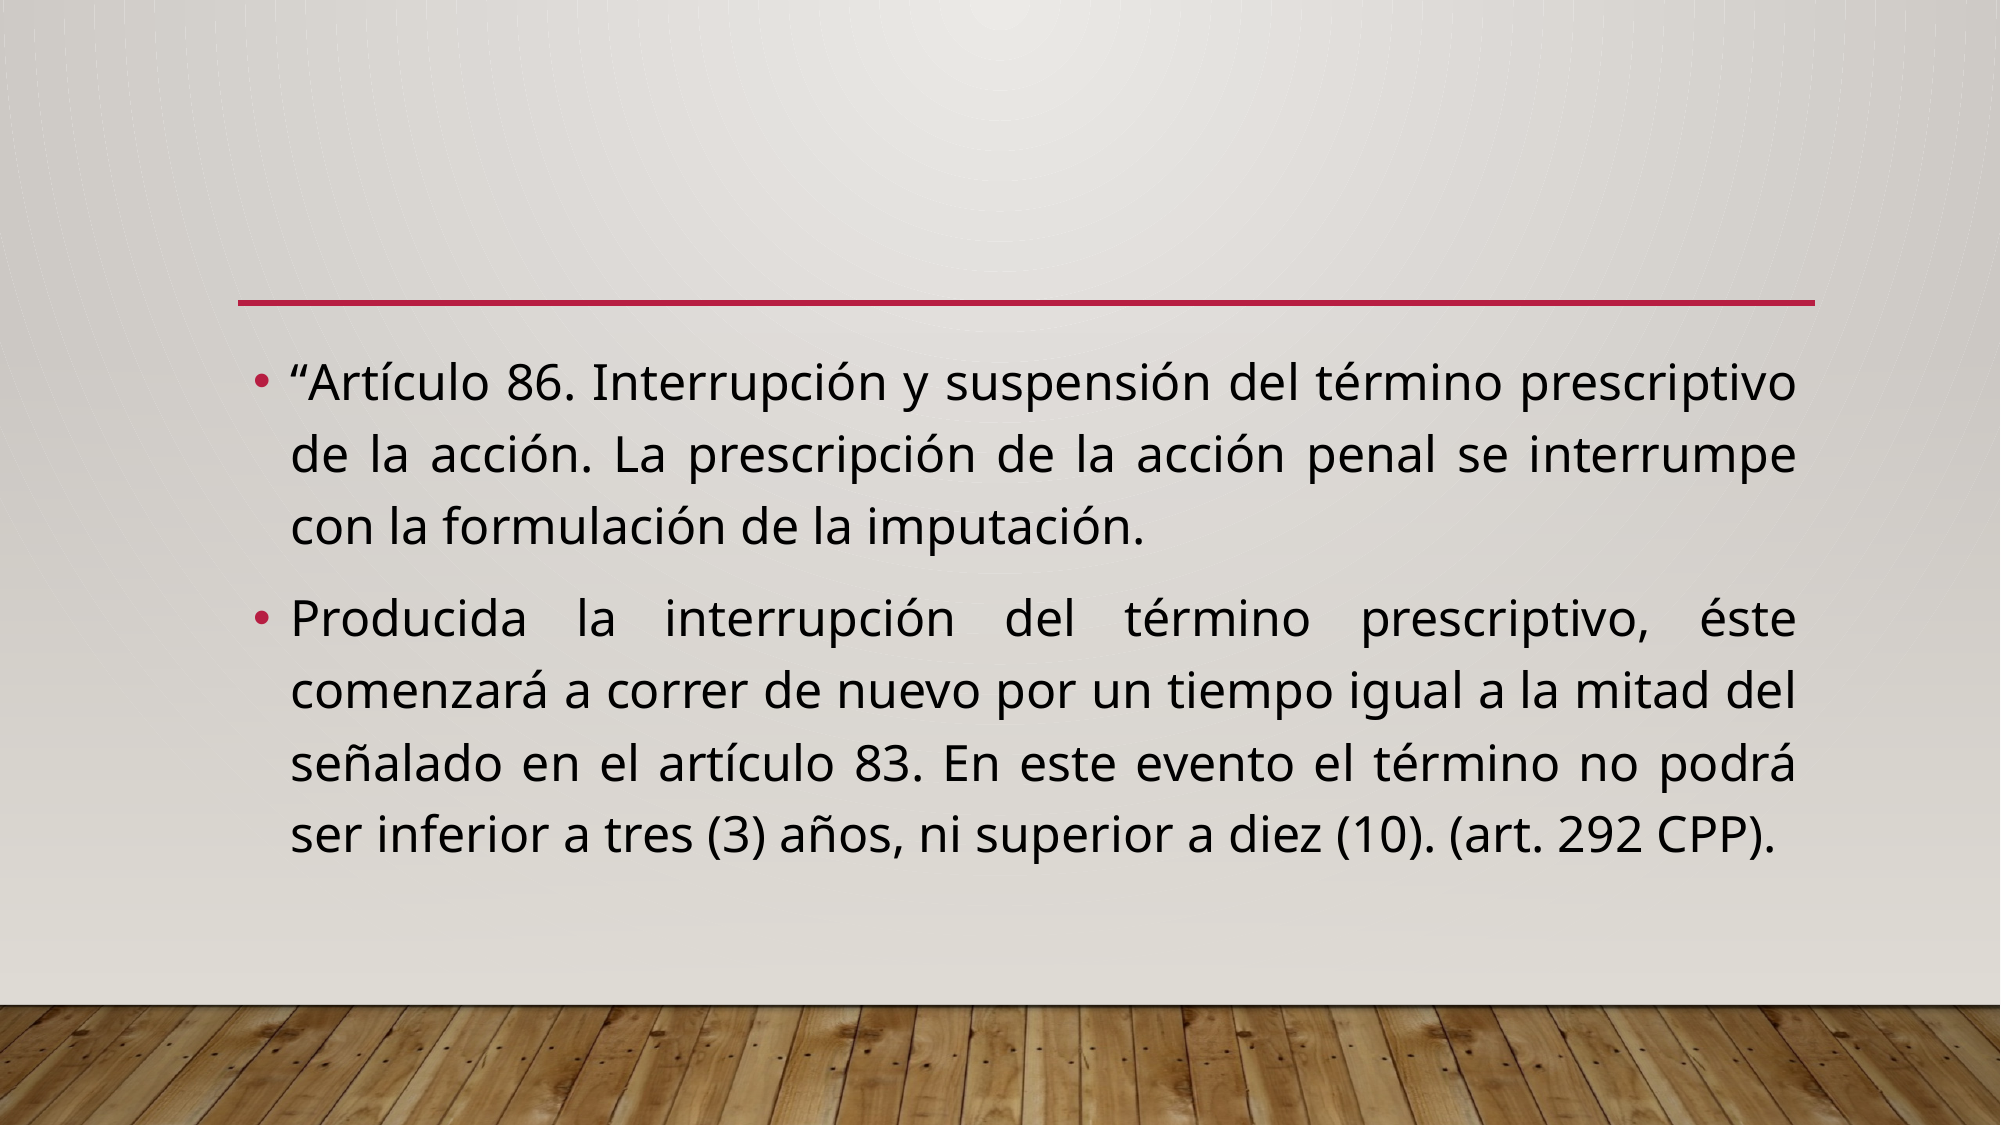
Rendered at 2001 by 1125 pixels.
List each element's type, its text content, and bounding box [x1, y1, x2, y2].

picture [0, 1005, 2000, 1125]
list “Artículo 86. Interrupción y suspensión del término prescriptivo de la acción. La prescripción de la acción penal se interrumpe con la formulación de la imputación. Producida la interrupción del término prescriptivo, éste comenzará a correr de nuevo por un tiempo igual a la mitad del señalado en el artículo 83. En este evento el término no podrá ser inferior a tres (3) años, ni superior a diez (10). (art. 292 CPP). [238, 330, 1814, 897]
